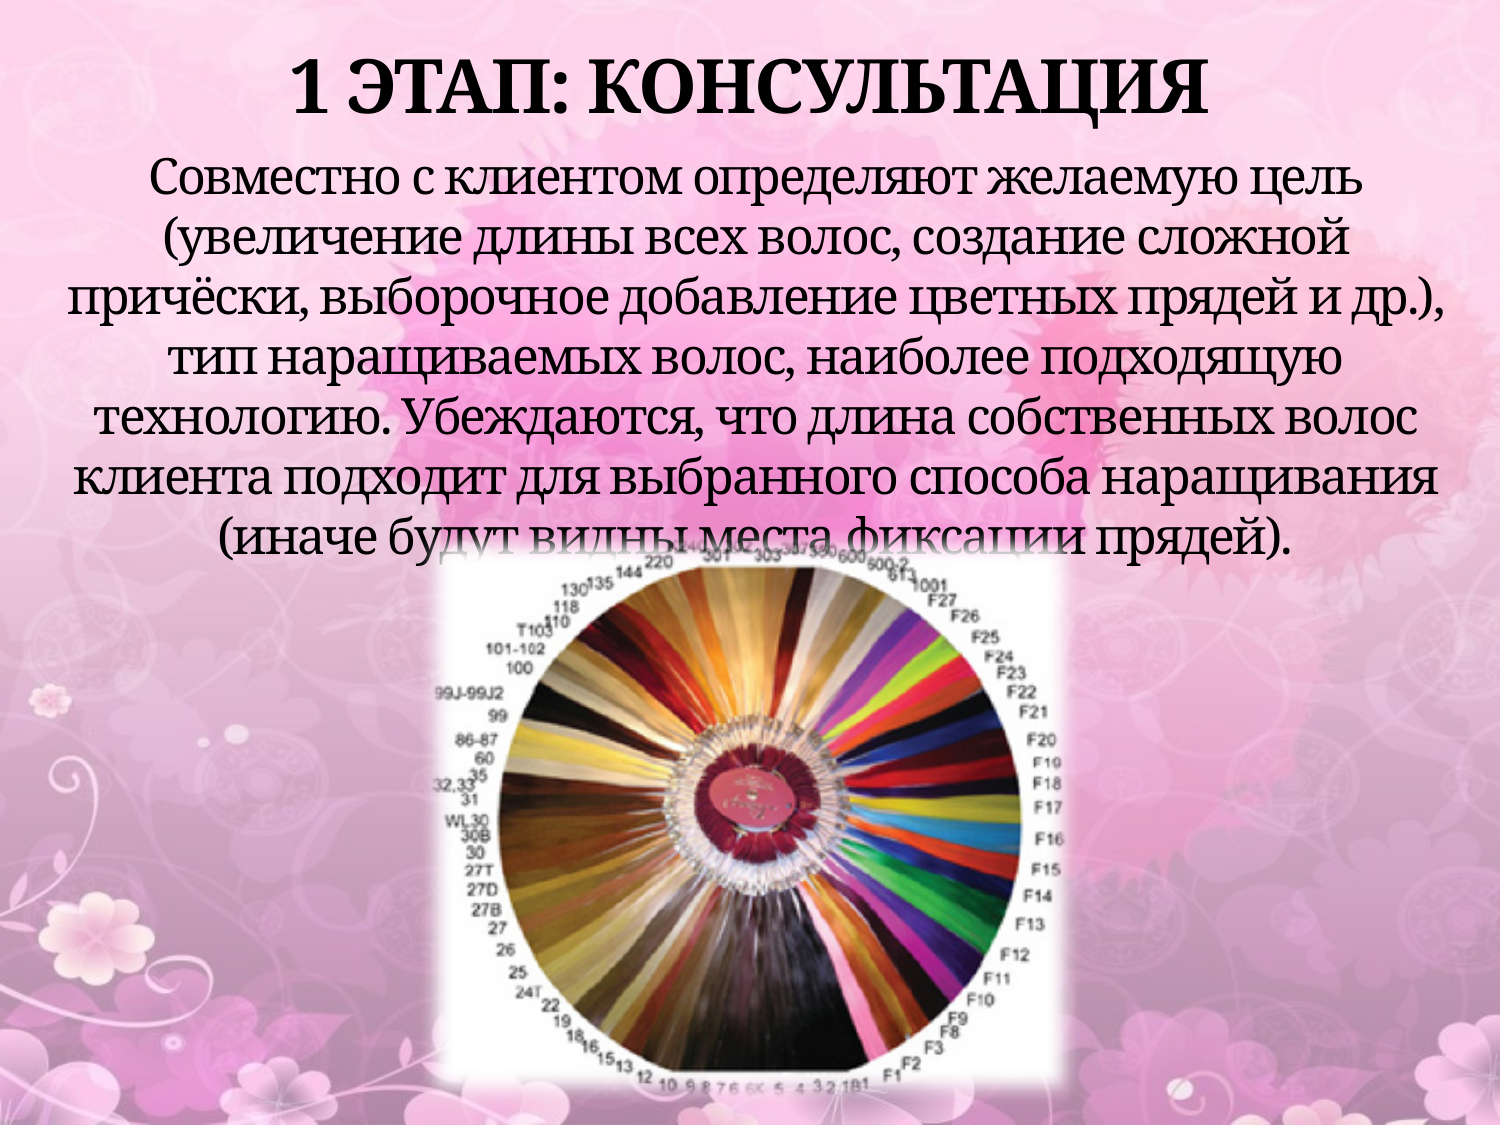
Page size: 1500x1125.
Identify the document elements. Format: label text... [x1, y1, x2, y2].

text_box 1 ЭТАП: КОНСУЛЬТАЦИЯ [29, 30, 1471, 197]
picture [416, 526, 1084, 1105]
title Совместно с клиентом определяют желаемую цель (увеличение длины всех волос, создание сложной причёски, выборочное добавление цветных прядей и др.), тип наращиваемых волос, наиболее подходящую технологию. Убеждаются, что длина собственных волос клиента подходит для выбранного способа наращивания (иначе будут видны места фиксации прядей). [40, 197, 1471, 551]
